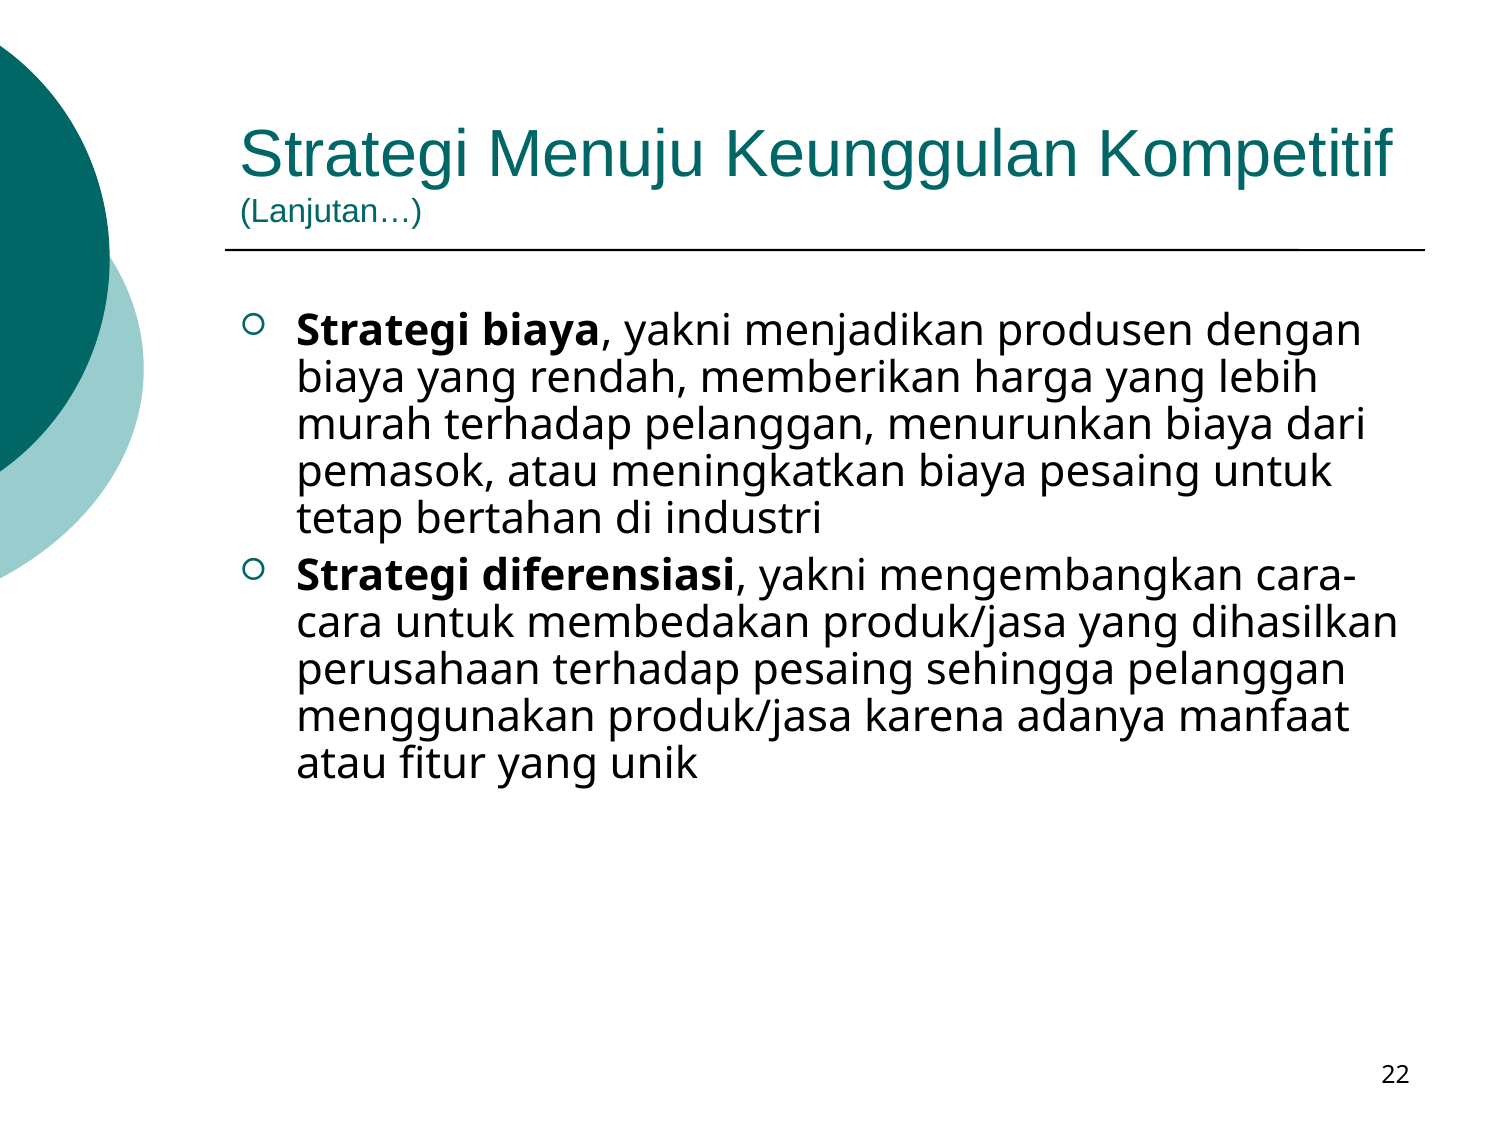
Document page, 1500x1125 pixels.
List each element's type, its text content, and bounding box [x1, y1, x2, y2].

list Strategi biaya, yakni menjadikan produsen dengan biaya yang rendah, memberikan harga yang lebih murah terhadap pelanggan, menurunkan biaya dari pemasok, atau meningkatkan biaya pesaing untuk tetap bertahan di industri Strategi diferensiasi, yakni mengembangkan cara-cara untuk membedakan produk/jasa yang dihasilkan perusahaan terhadap pesaing sehingga pelanggan menggunakan produk/jasa karena adanya manfaat atau fitur yang unik [224, 299, 1425, 975]
title Strategi Menuju Keunggulan Kompetitif (Lanjutan…) [224, 49, 1425, 237]
slide_number 22 [1074, 1024, 1426, 1101]
